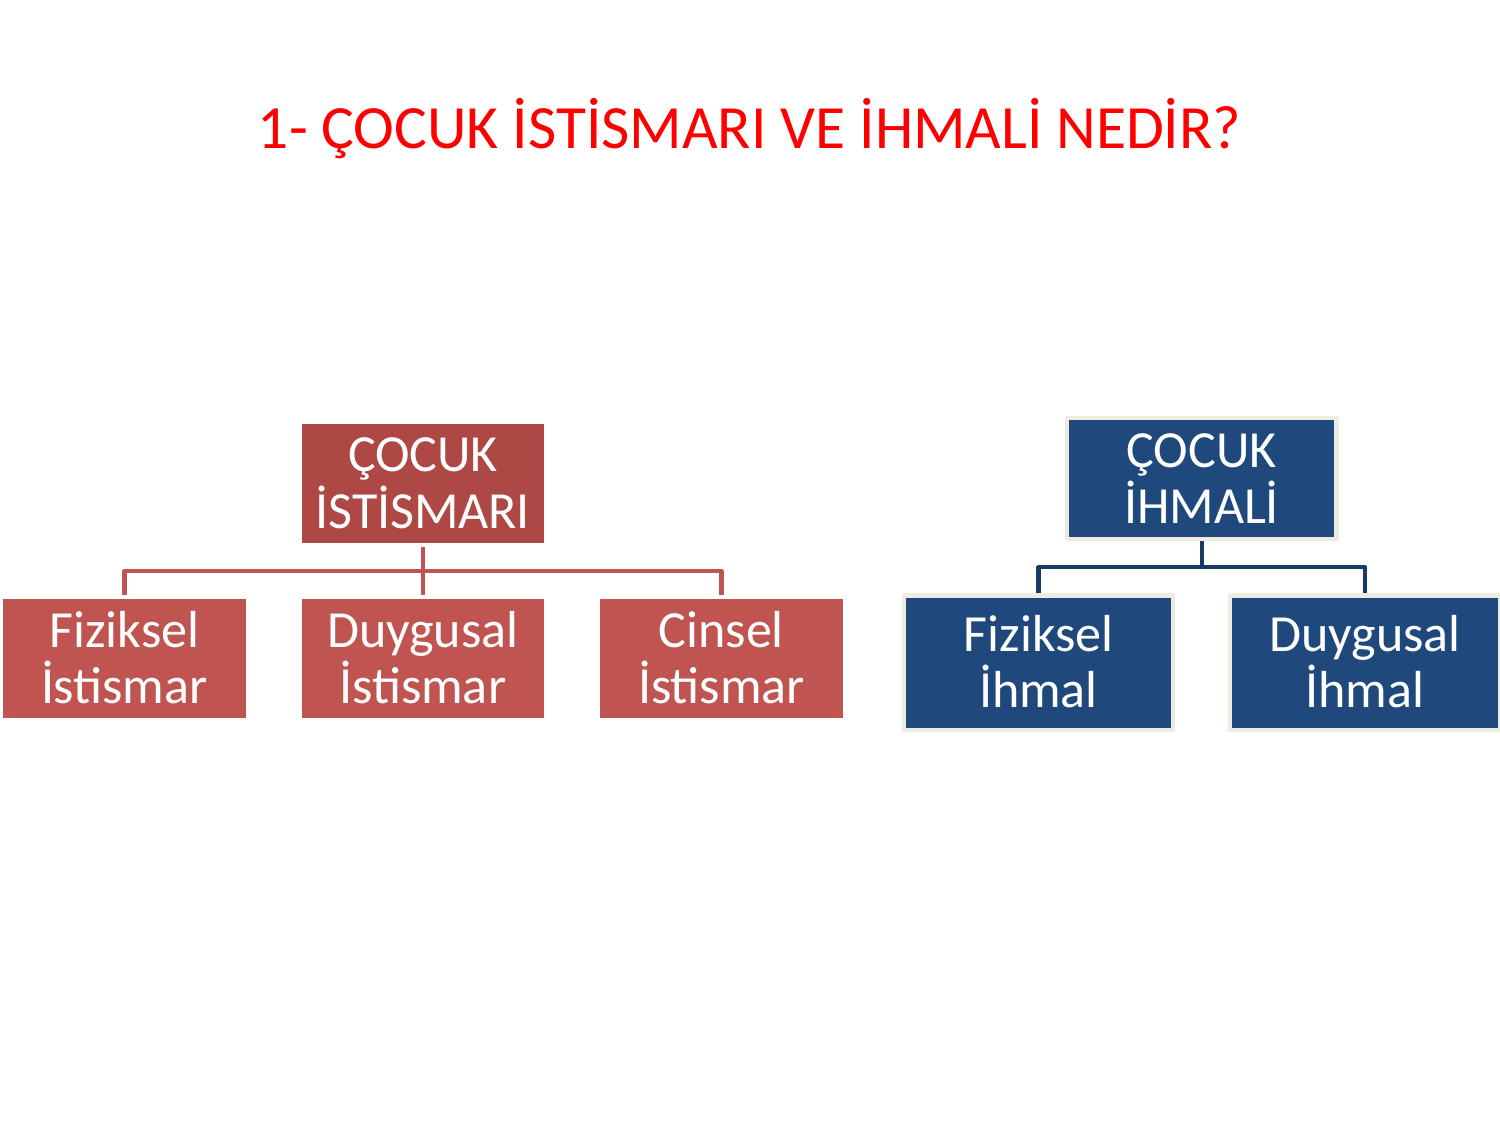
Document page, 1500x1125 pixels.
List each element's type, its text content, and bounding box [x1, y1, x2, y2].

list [0, 302, 846, 840]
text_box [903, 266, 1500, 882]
title 1- ÇOCUK İSTİSMARI VE İHMALİ NEDİR? [75, 78, 1425, 244]
